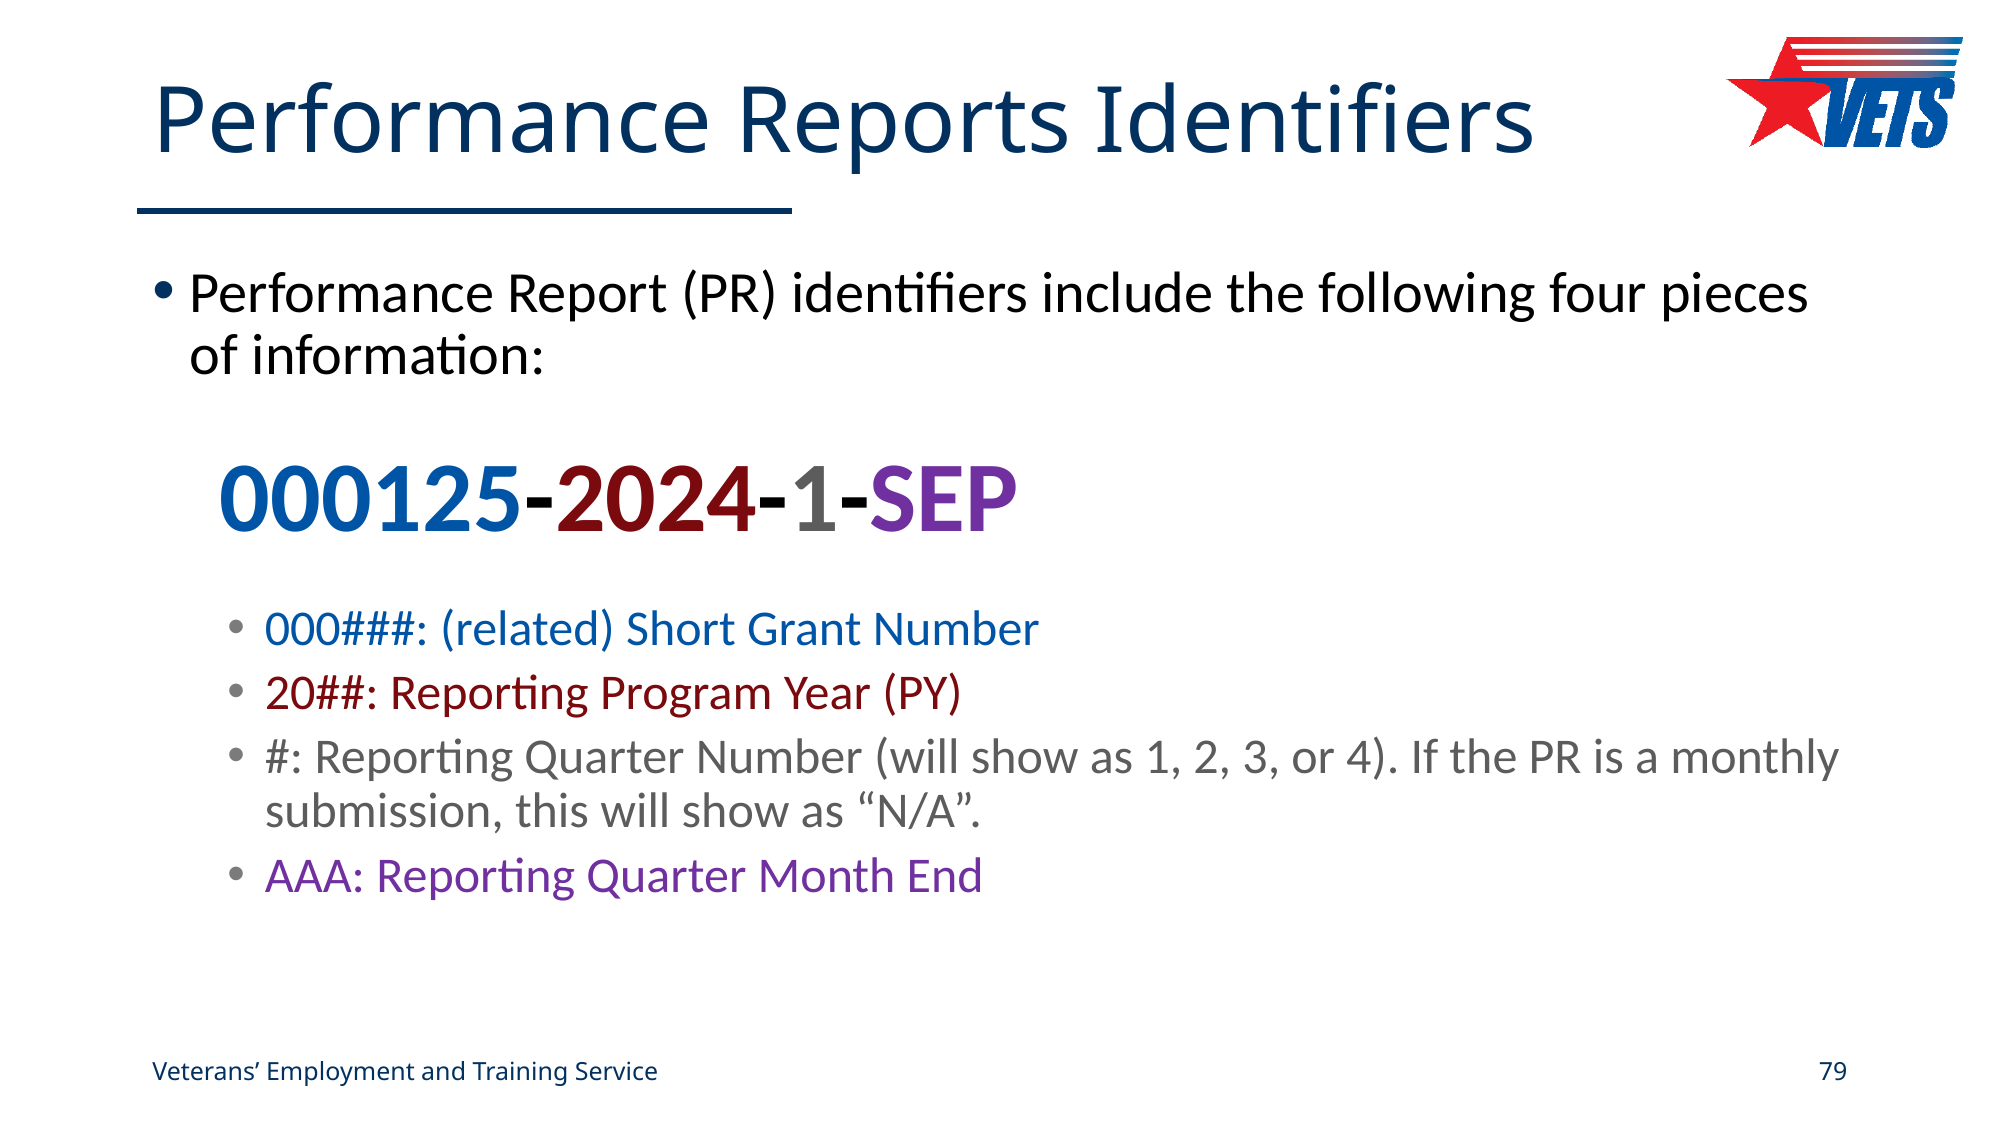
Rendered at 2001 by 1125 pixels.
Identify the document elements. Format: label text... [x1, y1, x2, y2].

picture [1727, 37, 1963, 148]
list Performance Report (PR) identifiers include the following four pieces of information: 000125-2024-1-SEP 000###: (related) Short Grant Number 20##: Reporting Program Year (PY) #: Reporting Quarter Number (will show as 1, 2, 3, or 4). If the PR is a monthly submission, this will show as “N/A”. AAA: Reporting Quarter Month End [137, 254, 1863, 1014]
footer Veterans’ Employment and Training Service [137, 1042, 1338, 1103]
title Performance Reports Identifiers [137, 14, 1727, 232]
slide_number 79 [1762, 1042, 1863, 1103]
